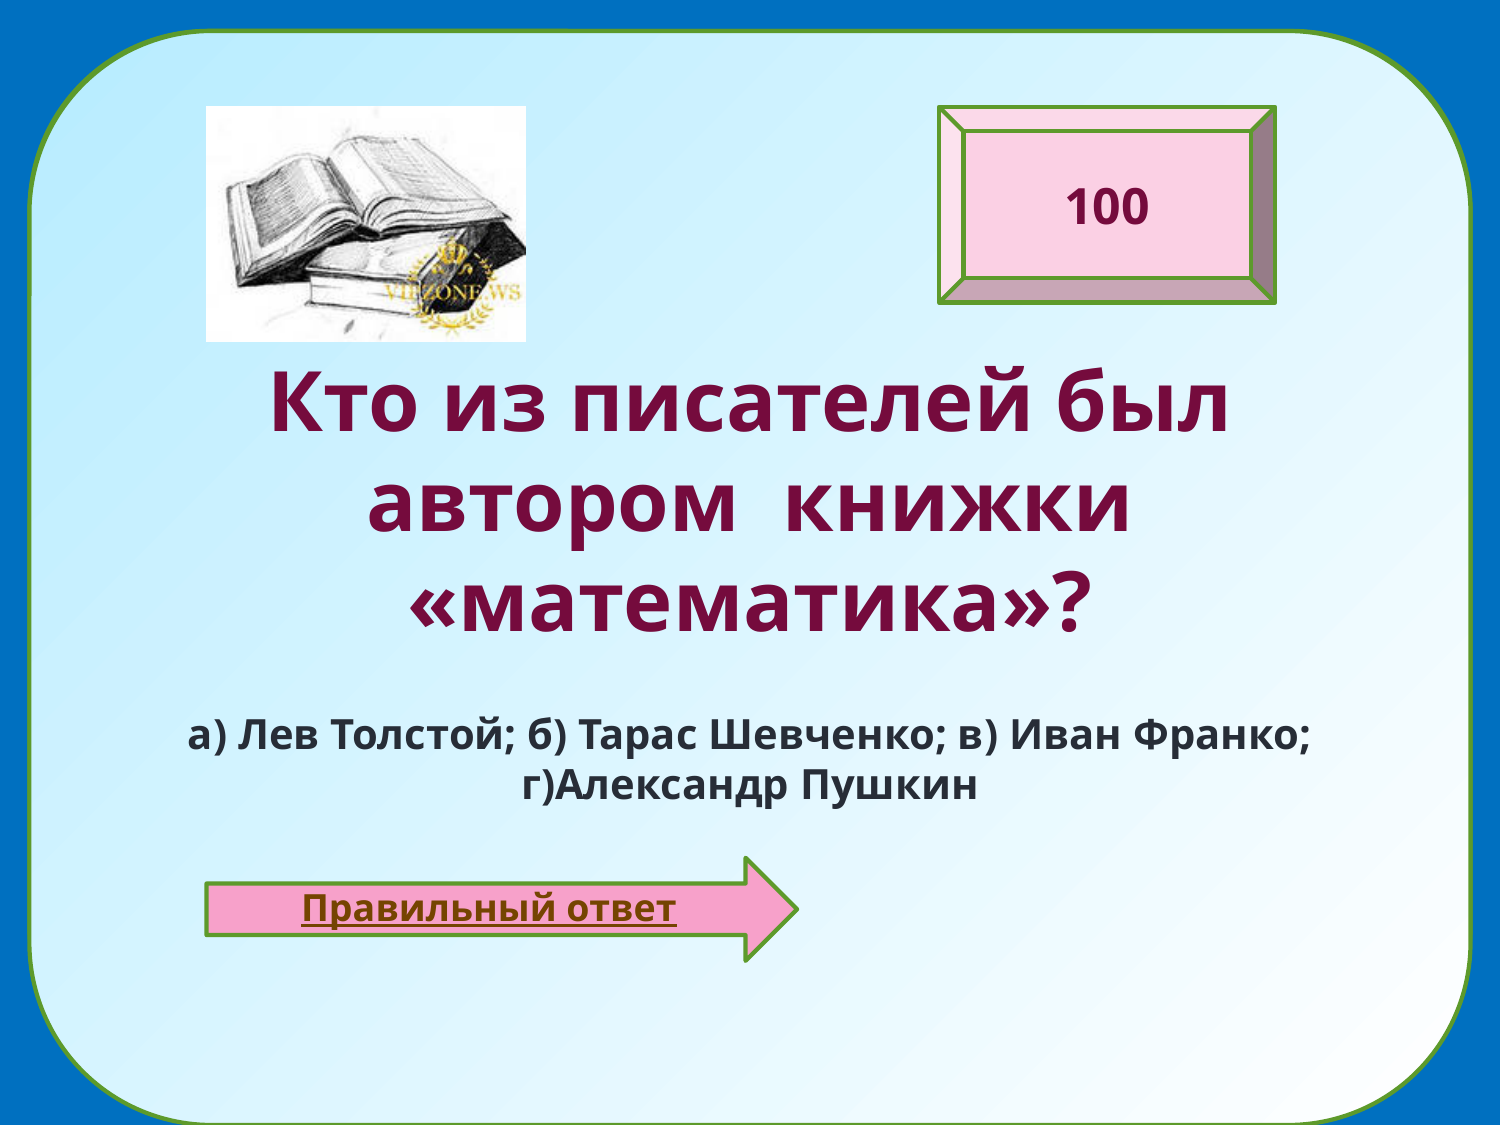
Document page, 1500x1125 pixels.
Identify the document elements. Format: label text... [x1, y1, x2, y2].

text_box Кто из писателей был автором книжки «математика»? а) Лев Толстой; б) Тарас Шевченко; в) Иван Франко; г)Александр Пушкин [27, 28, 1473, 1125]
text_box Правильный ответ [204, 855, 800, 963]
picture [206, 106, 526, 342]
text_box 100 [937, 105, 1277, 305]
